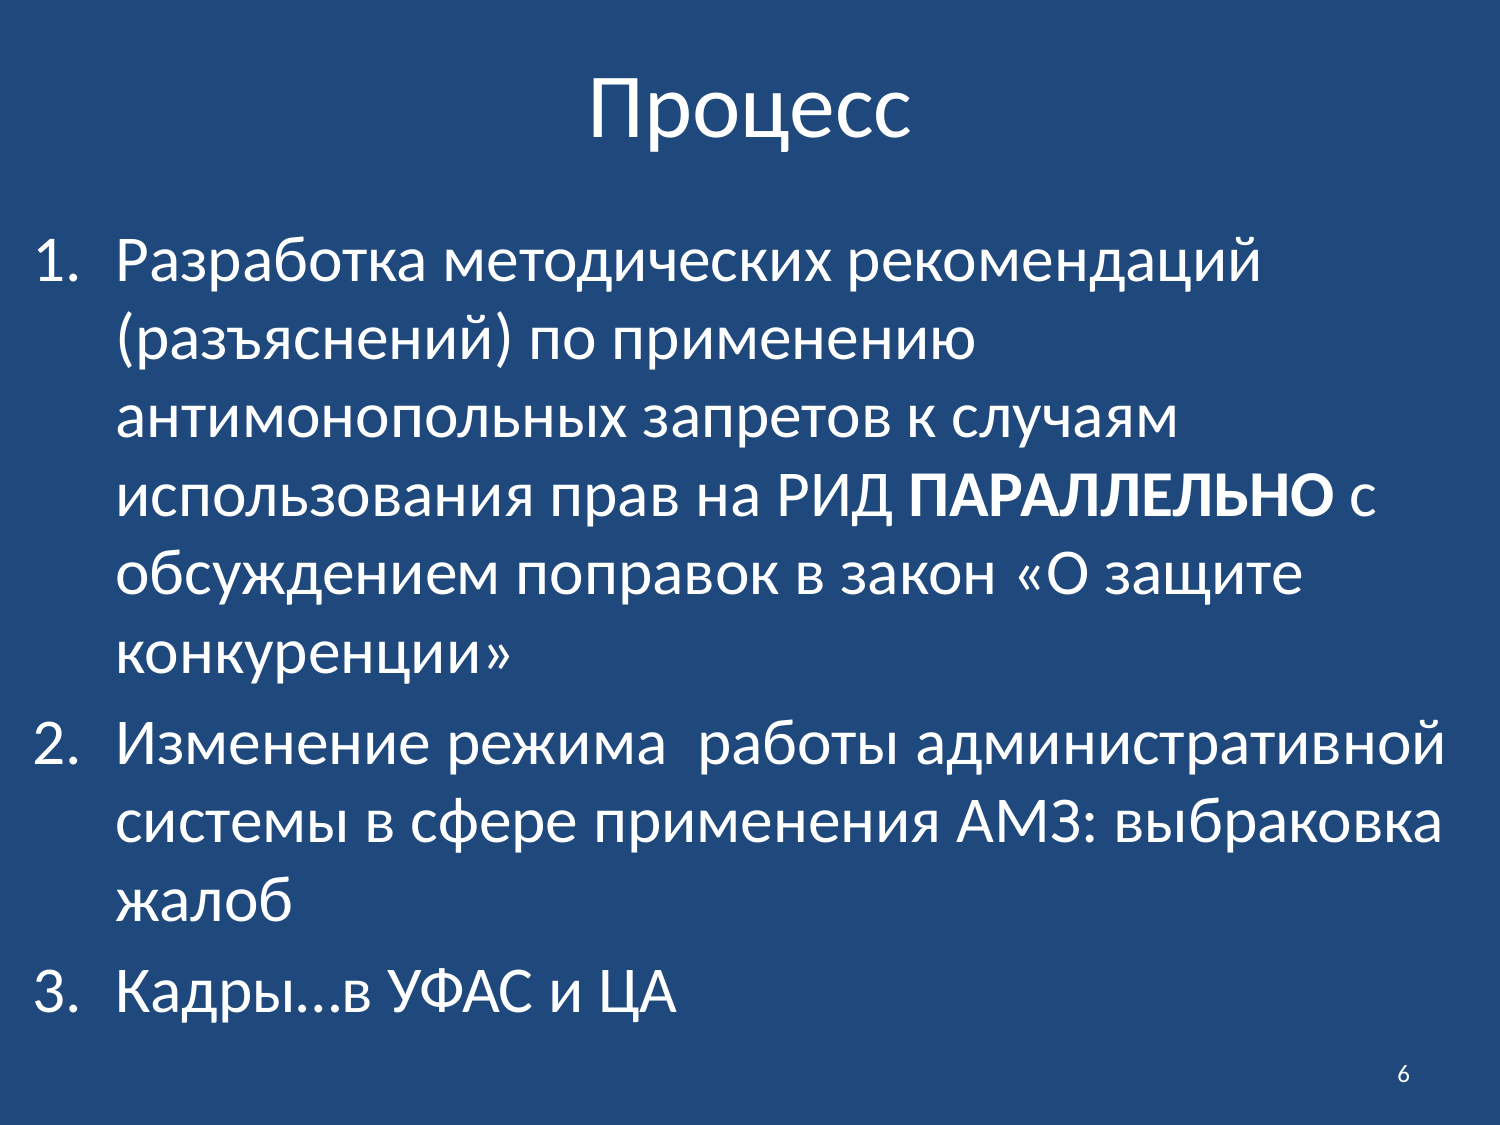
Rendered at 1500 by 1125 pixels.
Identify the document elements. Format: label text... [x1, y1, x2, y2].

slide_number 6 [1074, 1042, 1425, 1103]
title Процесс [75, 7, 1425, 195]
list Разработка методических рекомендаций (разъяснений) по применению антимонопольных запретов к случаям использования прав на РИД ПАРАЛЛЕЛЬНО с обсуждением поправок в закон «О защите конкуренции» Изменение режима работы административной системы в сфере применения АМЗ: выбраковка жалоб Кадры…в УФАС и ЦА [17, 208, 1471, 1035]
